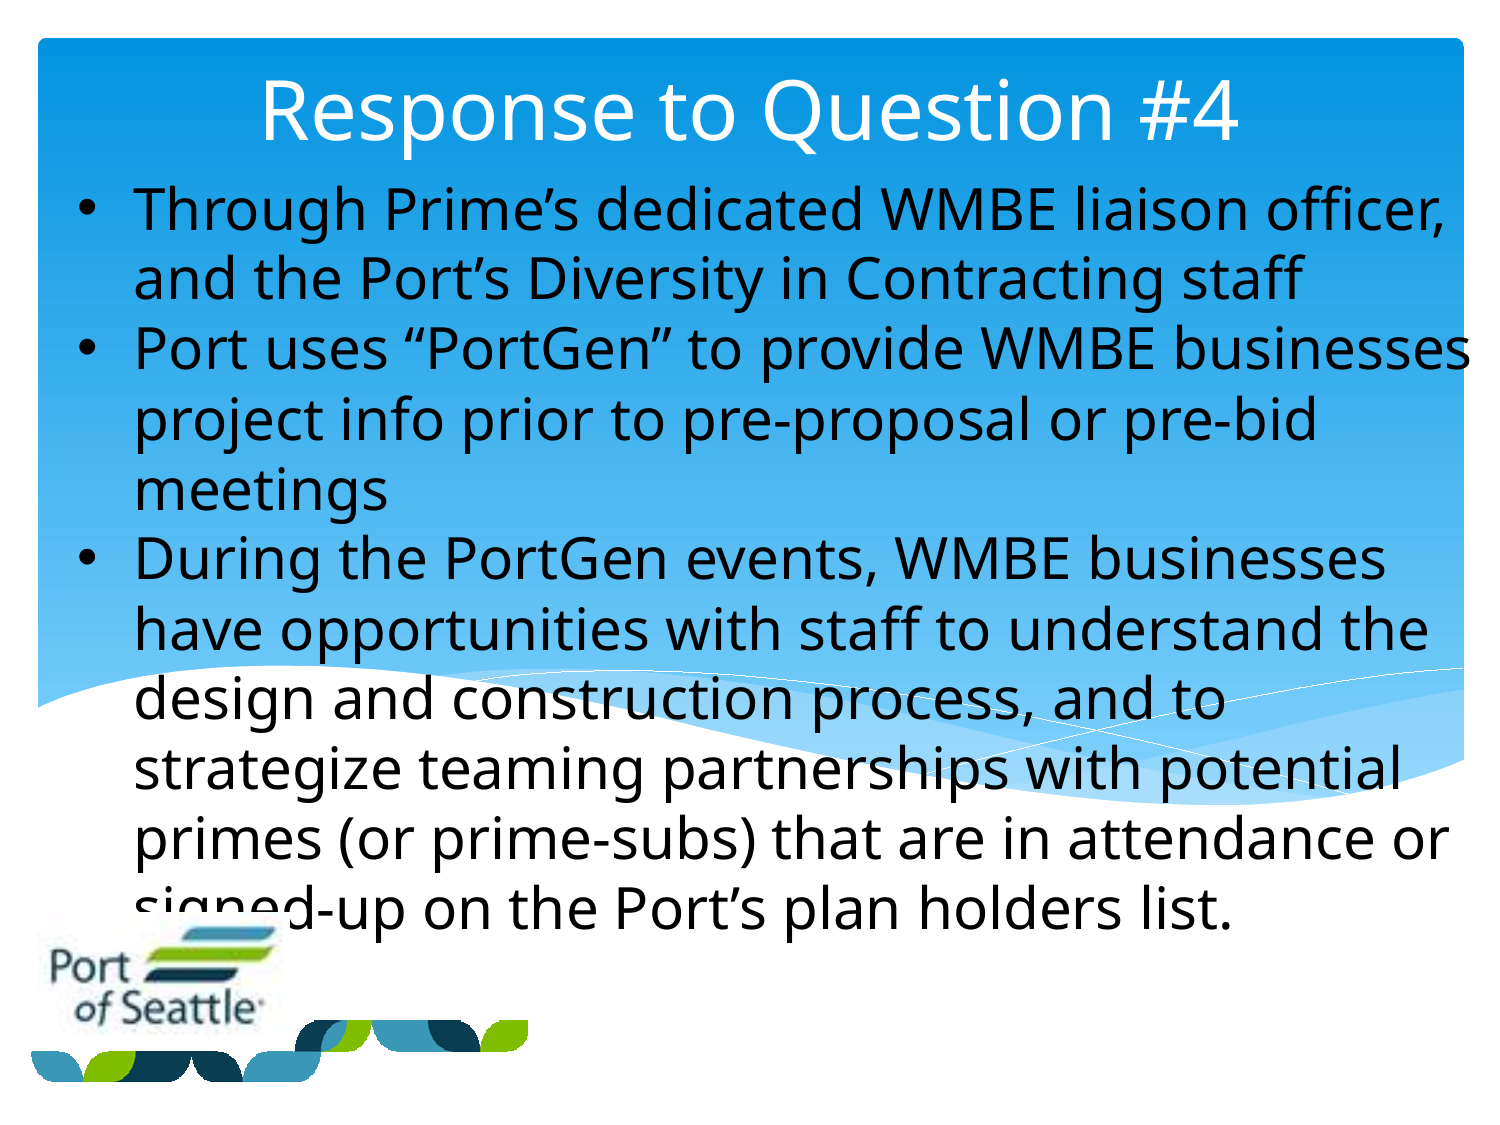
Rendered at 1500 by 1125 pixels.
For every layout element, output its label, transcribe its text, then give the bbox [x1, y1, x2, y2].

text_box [31, 911, 528, 1101]
text_box Through Prime’s dedicated WMBE liaison officer, and the Port’s Diversity in Contracting staff Port uses “PortGen” to provide WMBE businesses project info prior to pre-proposal or pre-bid meetings During the PortGen events, WMBE businesses have opportunities with staff to understand the design and construction process, and to strategize teaming partnerships with potential primes (or prime-subs) that are in attendance or signed-up on the Port’s plan holders list. [62, 164, 1500, 1109]
list Response to Question #4 [223, 10, 1277, 164]
